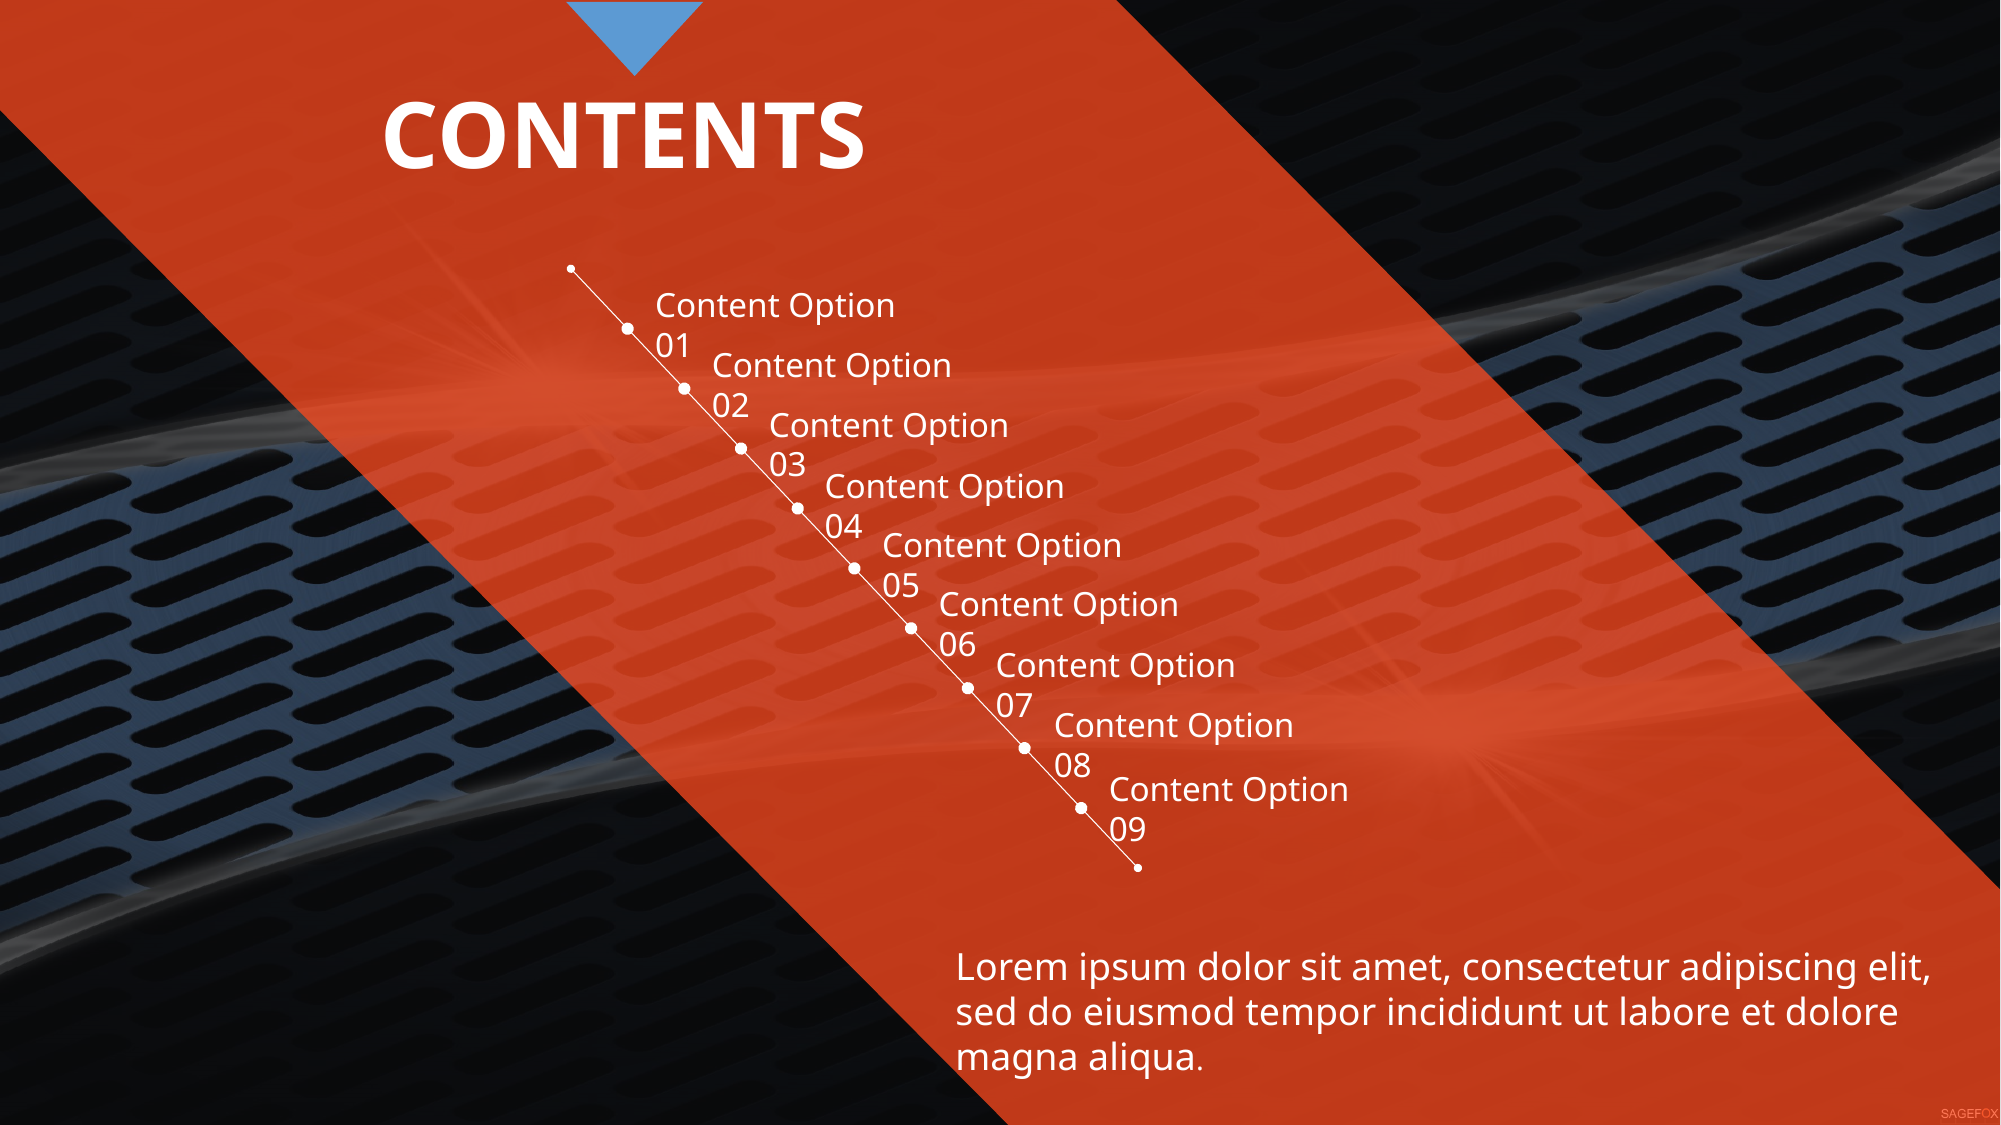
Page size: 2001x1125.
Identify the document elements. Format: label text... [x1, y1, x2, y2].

text_box Lorem ipsum dolor sit amet, consectetur adipiscing elit, sed do eiusmod tempor incididunt ut labore et dolore magna aliqua. [940, 935, 2000, 1085]
text_box Content Option 09 [1093, 761, 1394, 856]
text_box Content Option 05 [867, 517, 1168, 612]
text_box Content Option 02 [697, 336, 998, 432]
text_box Content Option 03 [753, 396, 1054, 491]
text_box Content Option 04 [809, 458, 1110, 553]
text_box Content Option 06 [924, 576, 1224, 671]
text_box Content Option 01 [640, 277, 941, 372]
text_box Content Option 07 [980, 636, 1281, 732]
text_box Content Option 08 [1038, 696, 1339, 792]
text_box [563, 0, 706, 78]
text_box [967, 1085, 2000, 1125]
text_box [0, 0, 2000, 1058]
text_box CONTENTS [324, 69, 924, 194]
